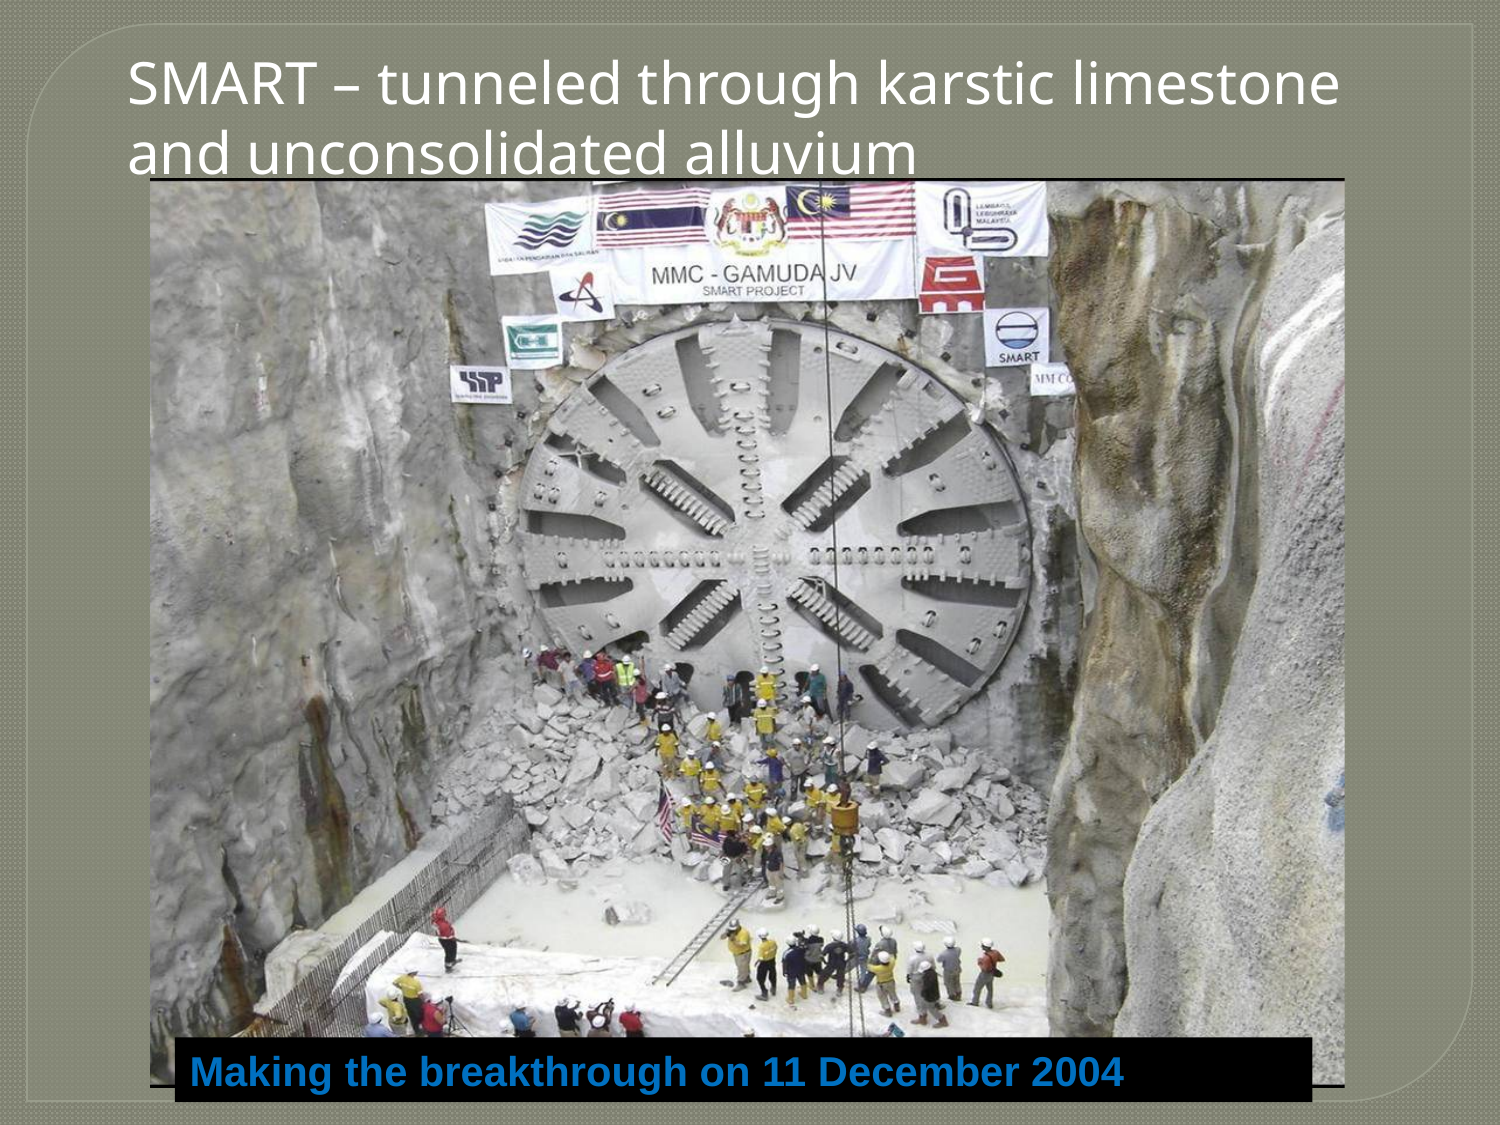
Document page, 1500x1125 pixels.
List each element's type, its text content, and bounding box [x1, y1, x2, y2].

picture [149, 178, 1345, 1088]
text_box SMART – tunneled through karstic limestone and unconsolidated alluvium [112, 39, 1413, 194]
